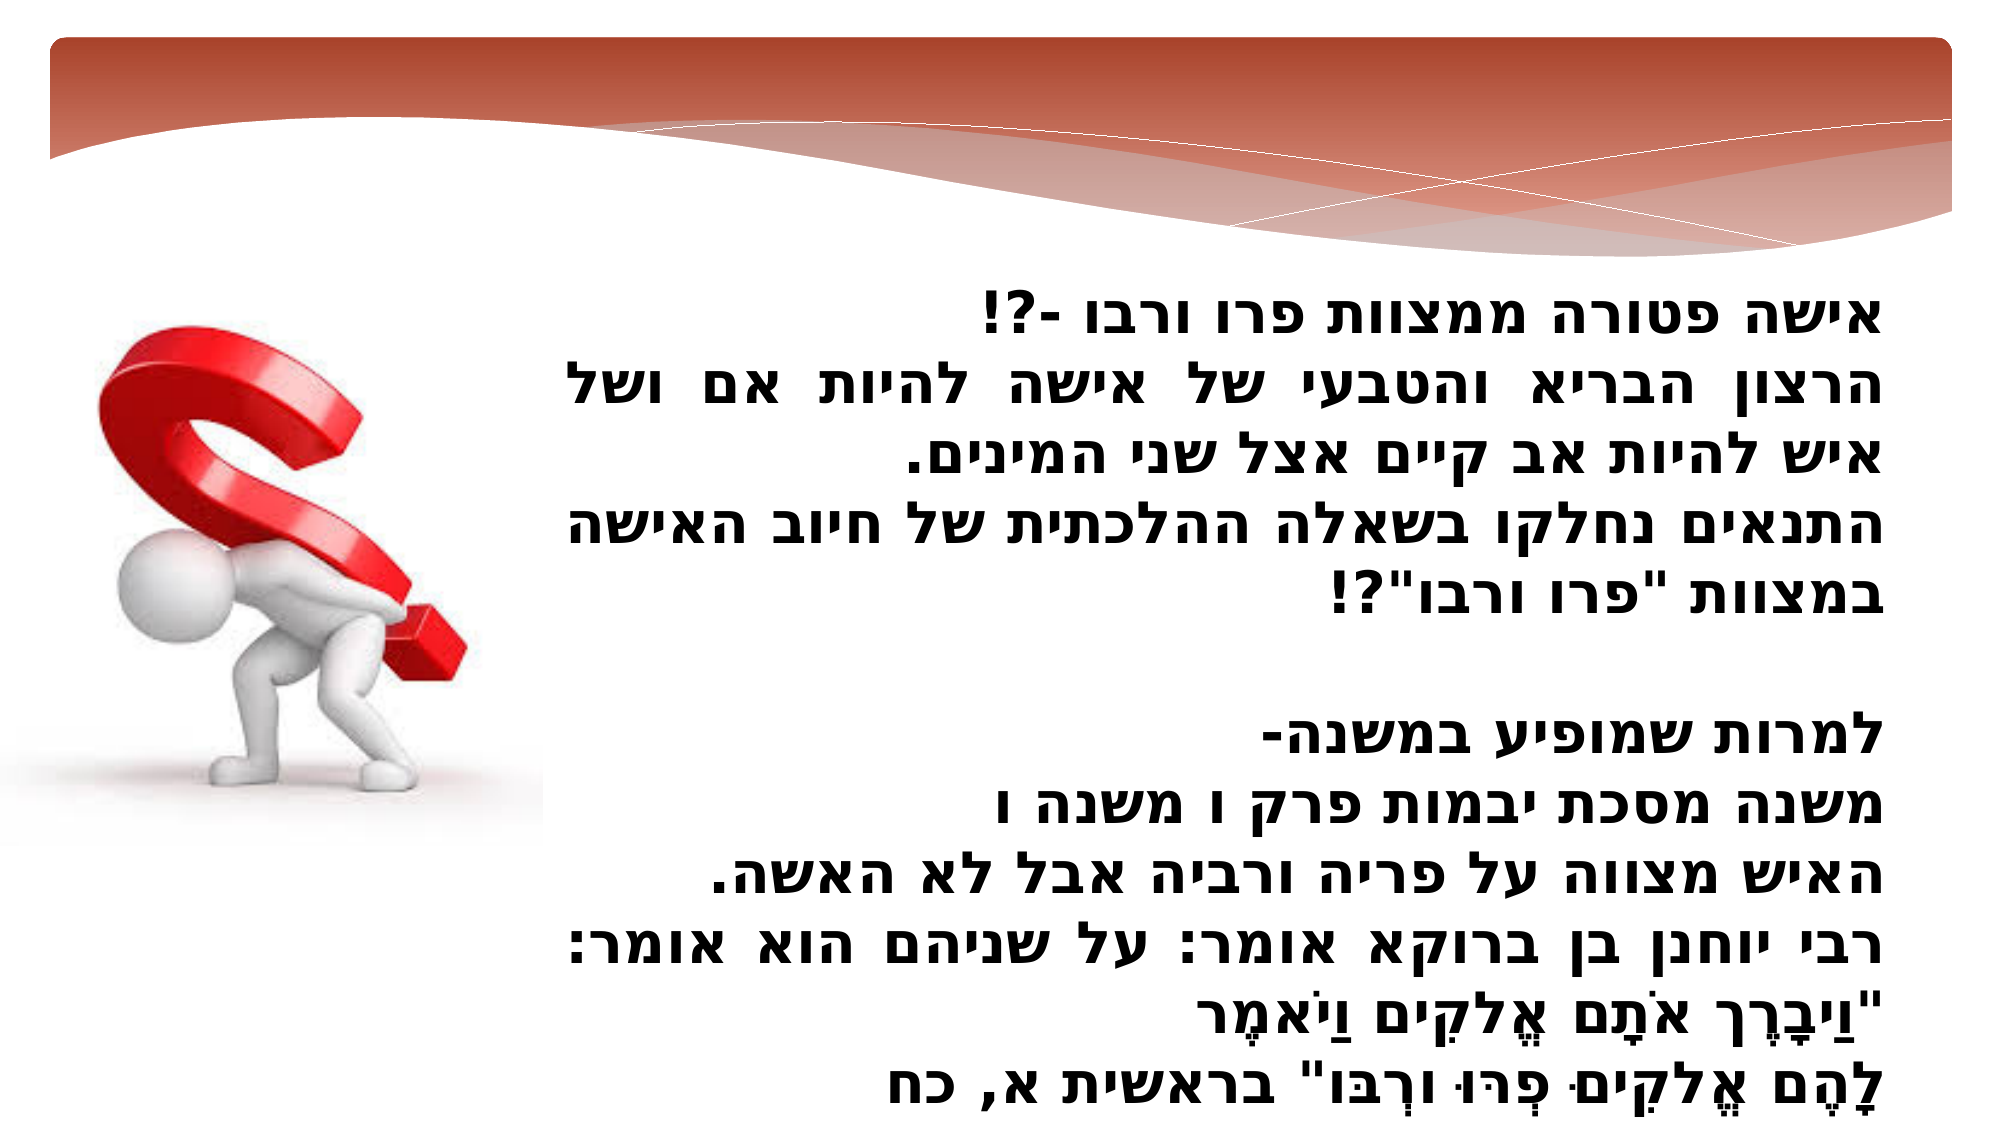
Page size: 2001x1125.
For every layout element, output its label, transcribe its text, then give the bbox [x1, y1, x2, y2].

text_box אישה פטורה ממצוות פרו ורבו -?! הרצון הבריא והטבעי של אישה להיות אם ושל איש להיות אב קיים אצל שני המינים. התנאים נחלקו בשאלה ההלכתית של חיוב האישה במצוות "פרו ורבו"?! למרות שמופיע במשנה- משנה מסכת יבמות פרק ו משנה ו האיש מצווה על פריה ורביה אבל לא האשה. רבי יוחנן בן ברוקא אומר: על שניהם הוא אומר: "וַיבָרֶך אֹתָם אֱלקִים וַיֹאמֶר לָהֶם אֱלקִים ּפְרּו ּורְבּו" בראשית א, כח [551, 267, 1902, 1123]
picture [0, 302, 544, 847]
